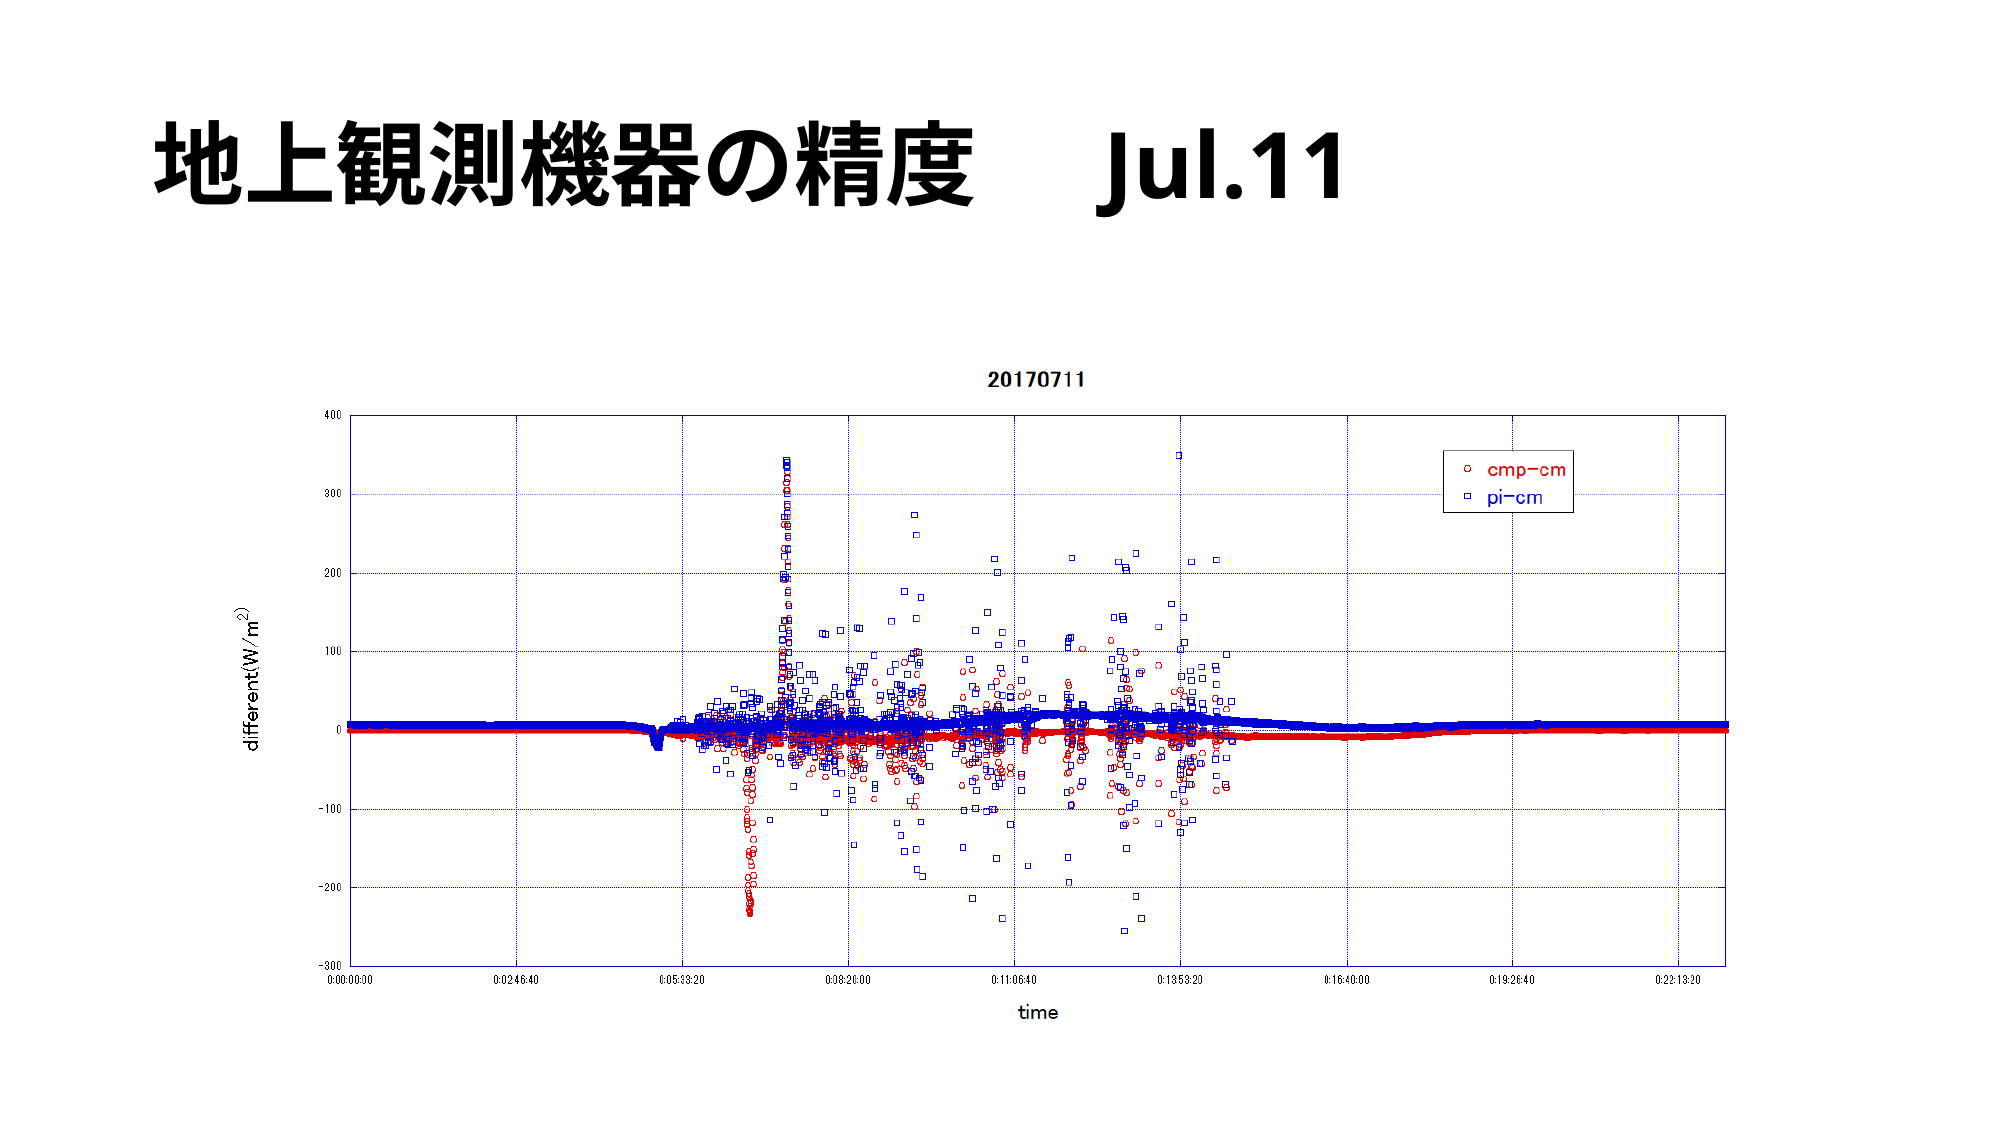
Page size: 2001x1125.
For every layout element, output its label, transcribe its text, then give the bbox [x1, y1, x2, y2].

title 地上観測機器の精度 Jul.11 [137, 59, 1863, 278]
picture [212, 277, 1863, 1103]
